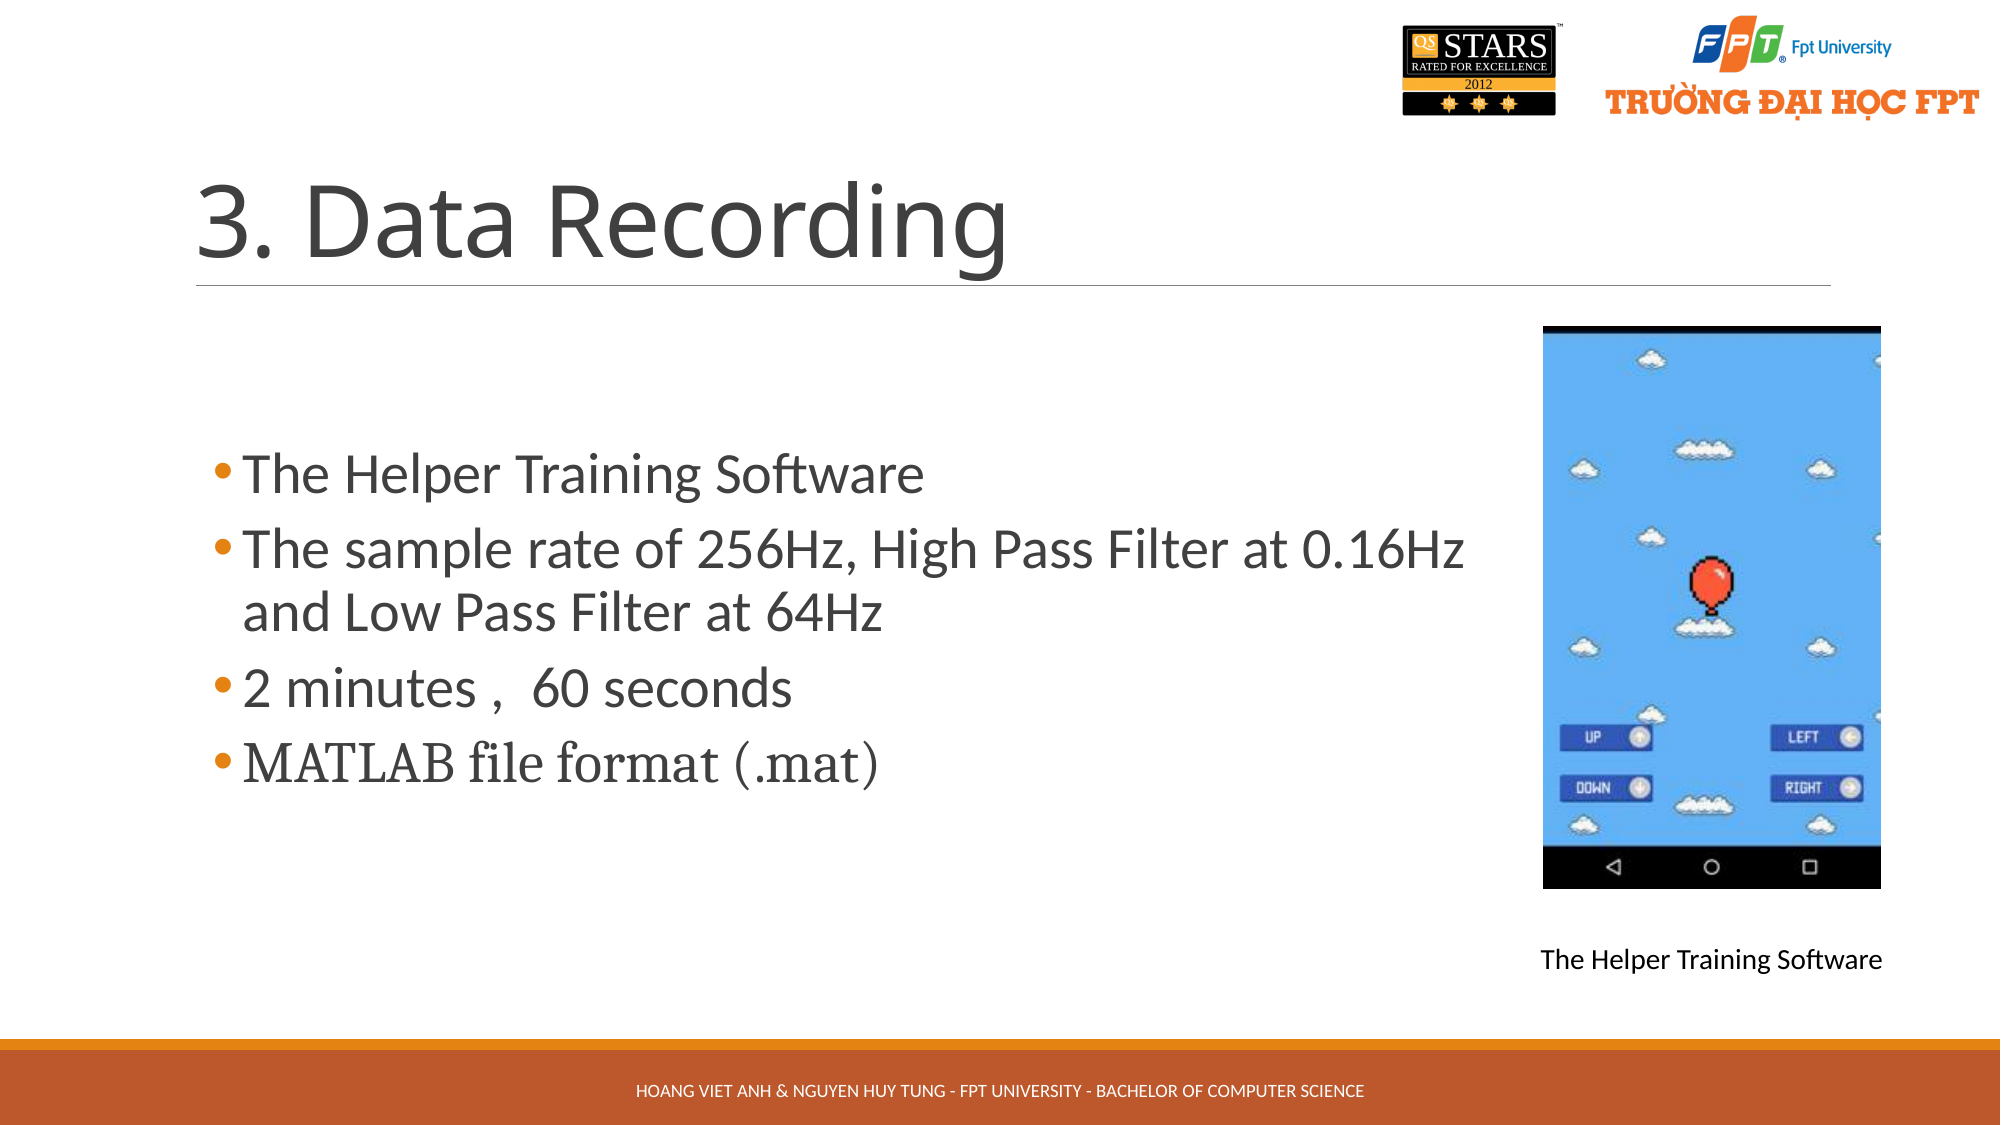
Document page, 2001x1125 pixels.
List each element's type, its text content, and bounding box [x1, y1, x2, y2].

title 3. Data Recording [180, 47, 1830, 285]
text_box [183, 381, 1834, 1042]
text_box The Helper Training Software [1525, 933, 1899, 983]
footer Hoang Viet Anh & Nguyen Huy Tung - FPT University - Bachelor of Computer Science [604, 1059, 1396, 1120]
picture [1379, 0, 2000, 138]
list The Helper Training Software The sample rate of 256Hz, High Pass Filter at 0.16Hz and Low Pass Filter at 64Hz 2 minutes , 60 seconds MATLAB file format (.mat) [180, 302, 1524, 963]
picture [1542, 325, 1882, 890]
